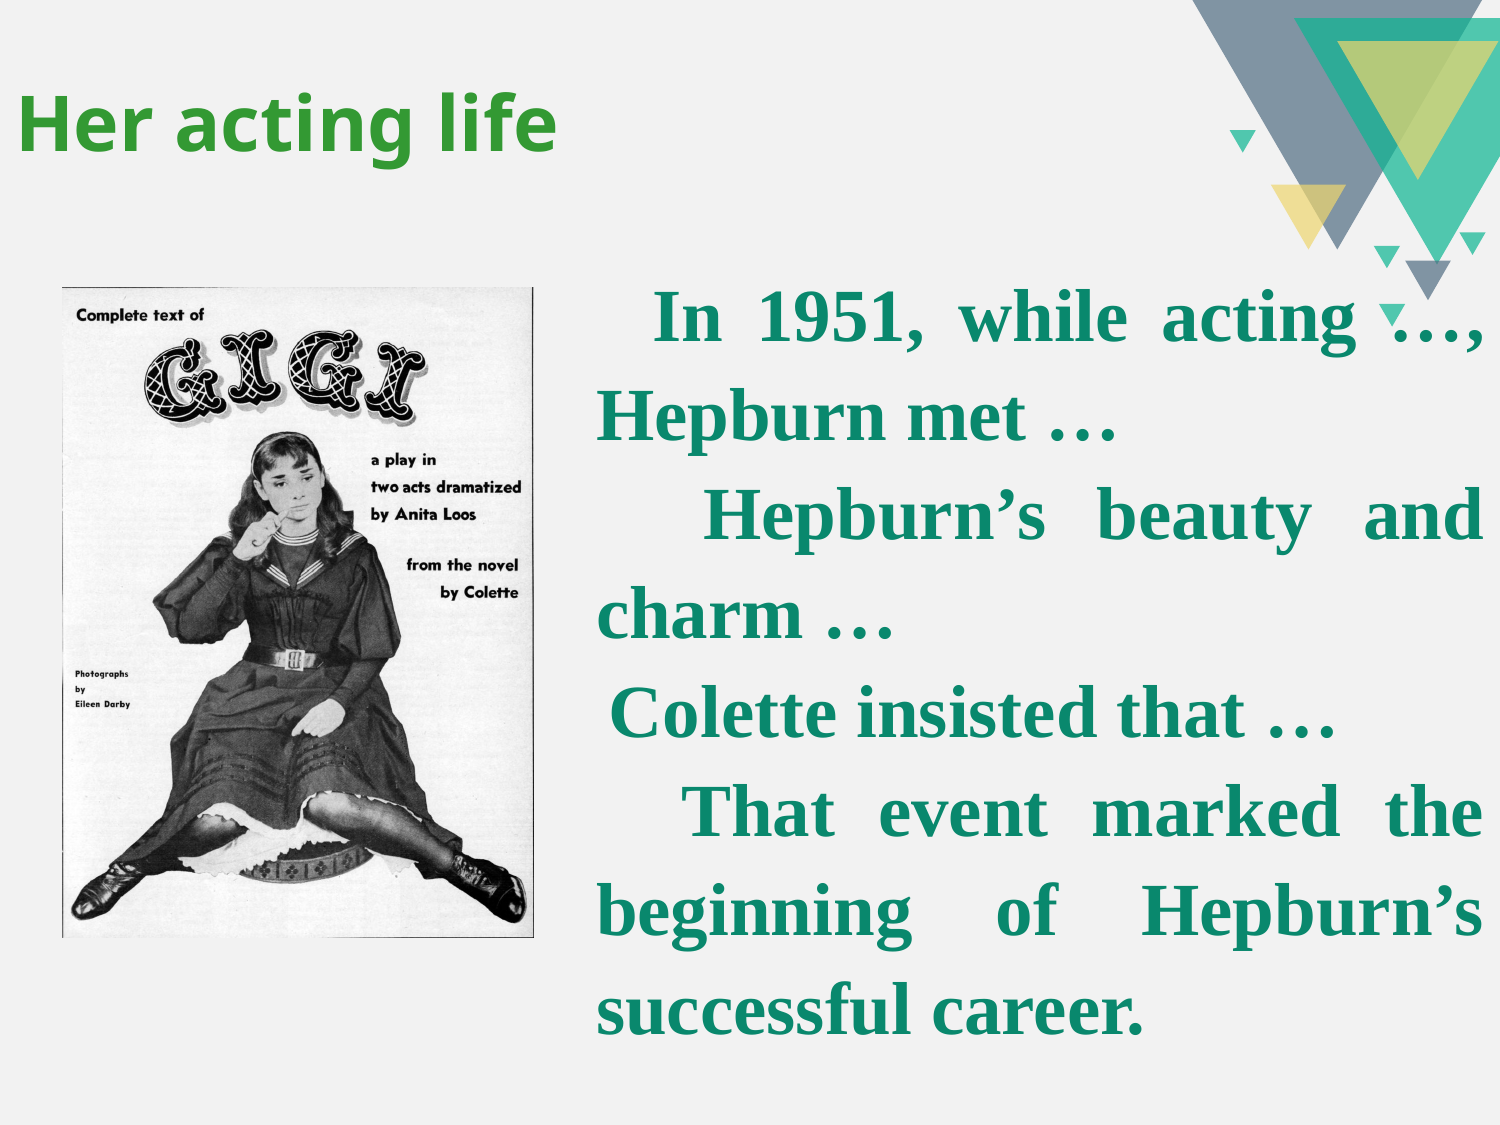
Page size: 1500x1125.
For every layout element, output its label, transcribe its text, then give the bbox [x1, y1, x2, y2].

list In 1951, while acting …, Hepburn met … Hepburn’s beauty and charm … Colette insisted that … That event marked the beginning of Hepburn’s successful career. [537, 249, 1500, 1057]
title Her acting life [0, 0, 1350, 176]
picture [62, 287, 535, 938]
